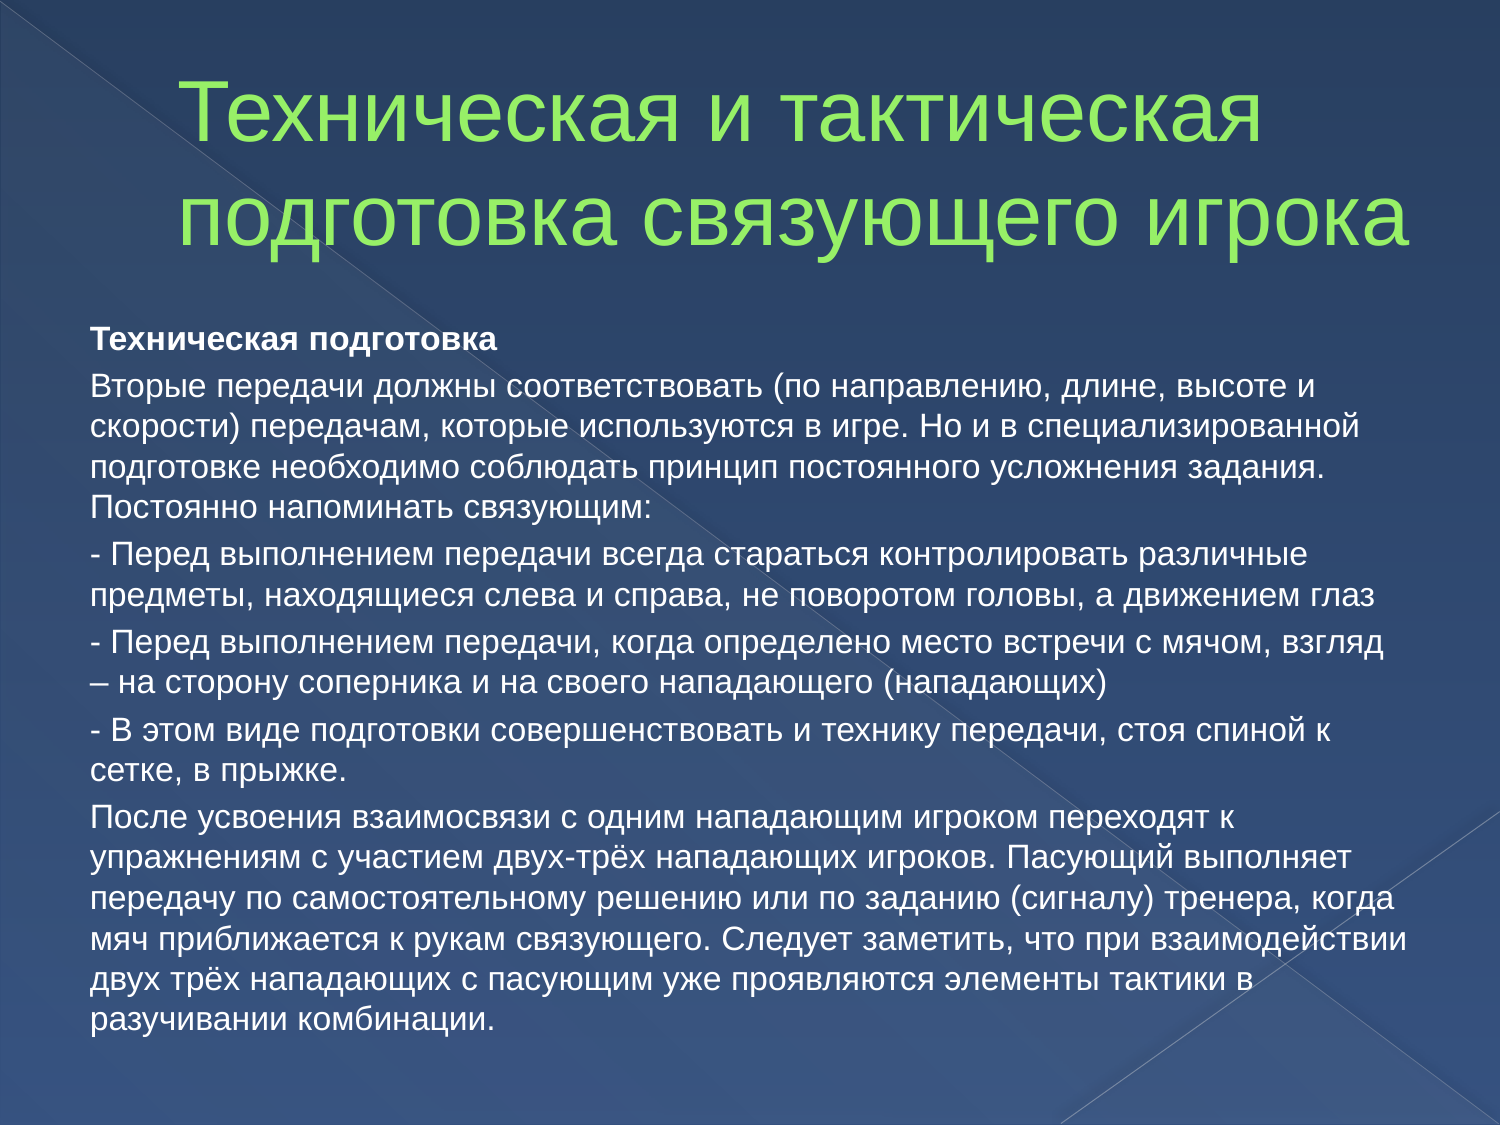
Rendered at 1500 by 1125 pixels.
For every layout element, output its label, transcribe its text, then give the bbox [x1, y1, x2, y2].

title Техническая и тактическая подготовка связующего игрока [75, 43, 1425, 274]
list Техническая подготовка Вторые передачи должны соответствовать (по направлению, длине, высоте и скорости) передачам, которые используются в игре. Но и в специализированной подготовке необходимо соблюдать принцип постоянного усложнения задания. Постоянно напоминать связующим: - Перед выполнением передачи всегда стараться контролировать различные предметы, находящиеся слева и справа, не поворотом головы, а движением глаз - Перед выполнением передачи, когда определено место встречи с мячом, взгляд – на сторону соперника и на своего нападающего (нападающих) - В этом виде подготовки совершенствовать и технику передачи, стоя спиной к сетке, в прыжке. После усвоения взаимосвязи с одним нападающим игроком переходят к упражнениям с участием двух-трёх нападающих игроков. Пасующий выполняет передачу по самостоятельному решению или по заданию (сигналу) тренера, когда мяч приближается к рукам связующего. Следует заметить, что при взаимодействии двух трёх нападающих с пасующим уже проявляются элементы тактики в разучивании комбинации. [75, 308, 1425, 1059]
